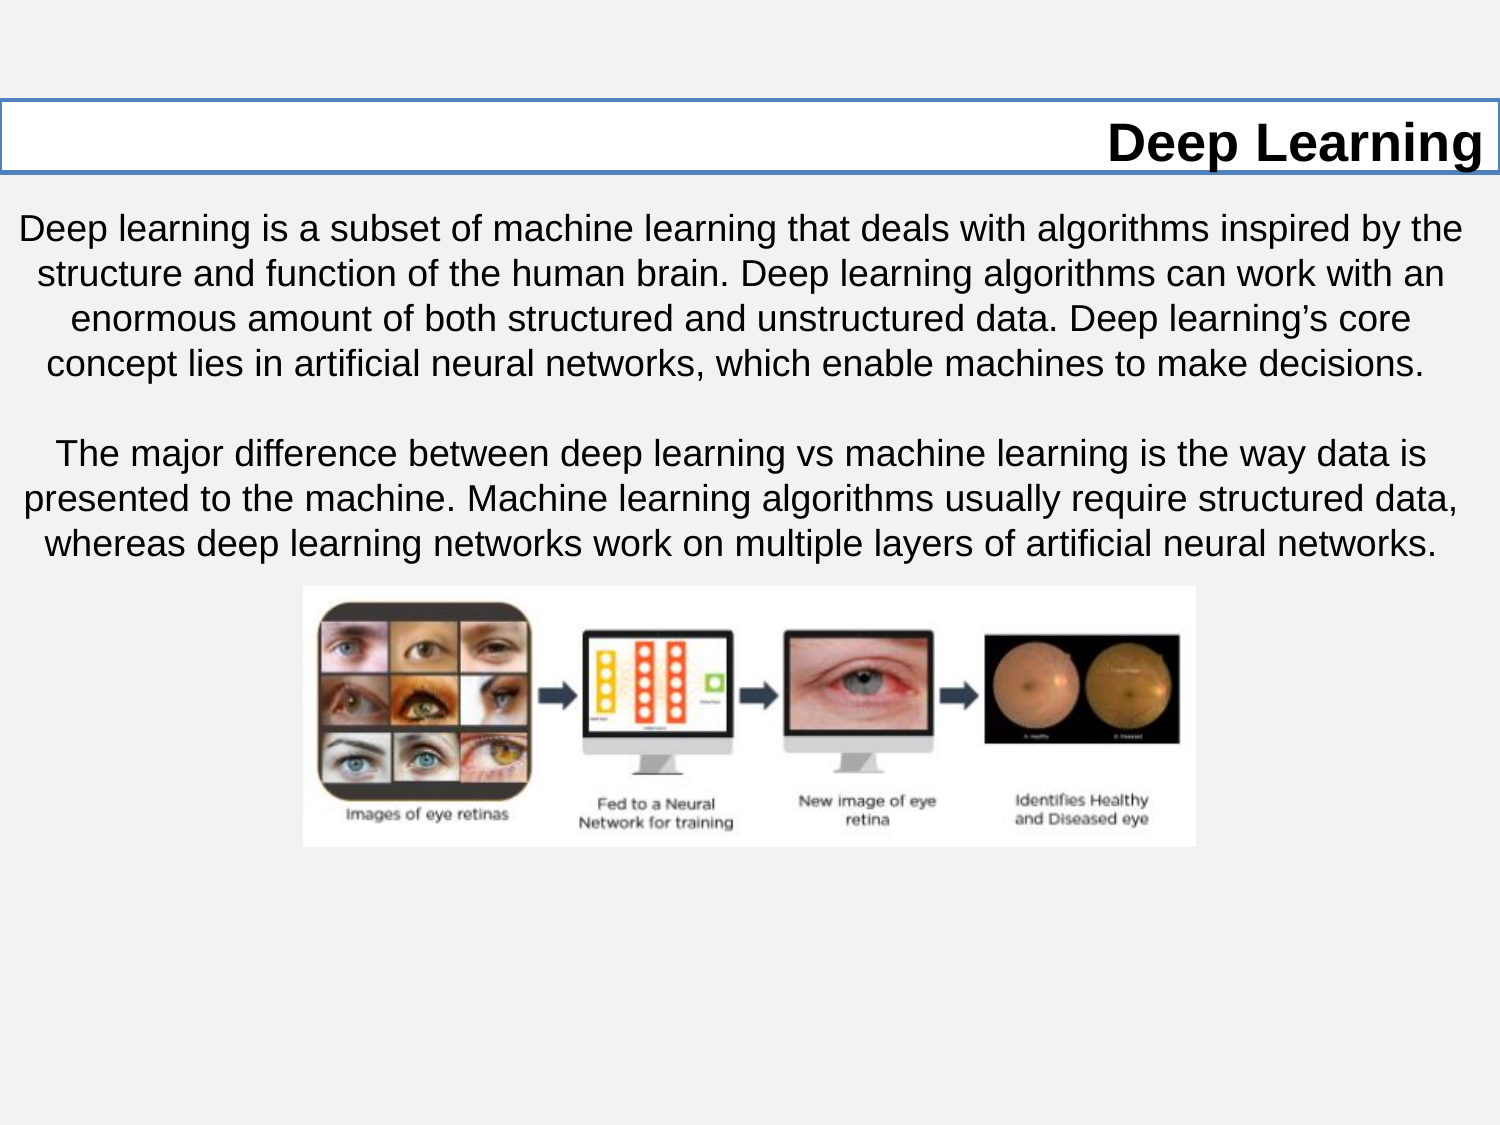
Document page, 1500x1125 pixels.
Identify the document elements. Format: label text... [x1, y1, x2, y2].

picture [303, 585, 1197, 848]
text_box Deep Learning [0, 98, 1500, 175]
text_box Deep learning is a subset of machine learning that deals with algorithms inspired by the structure and function of the human brain. Deep learning algorithms can work with an enormous amount of both structured and unstructured data. Deep learning’s core concept lies in artificial neural networks, which enable machines to make decisions. The major difference between deep learning vs machine learning is the way data is presented to the machine. Machine learning algorithms usually require structured data, whereas deep learning networks work on multiple layers of artificial neural networks. [0, 196, 1483, 571]
